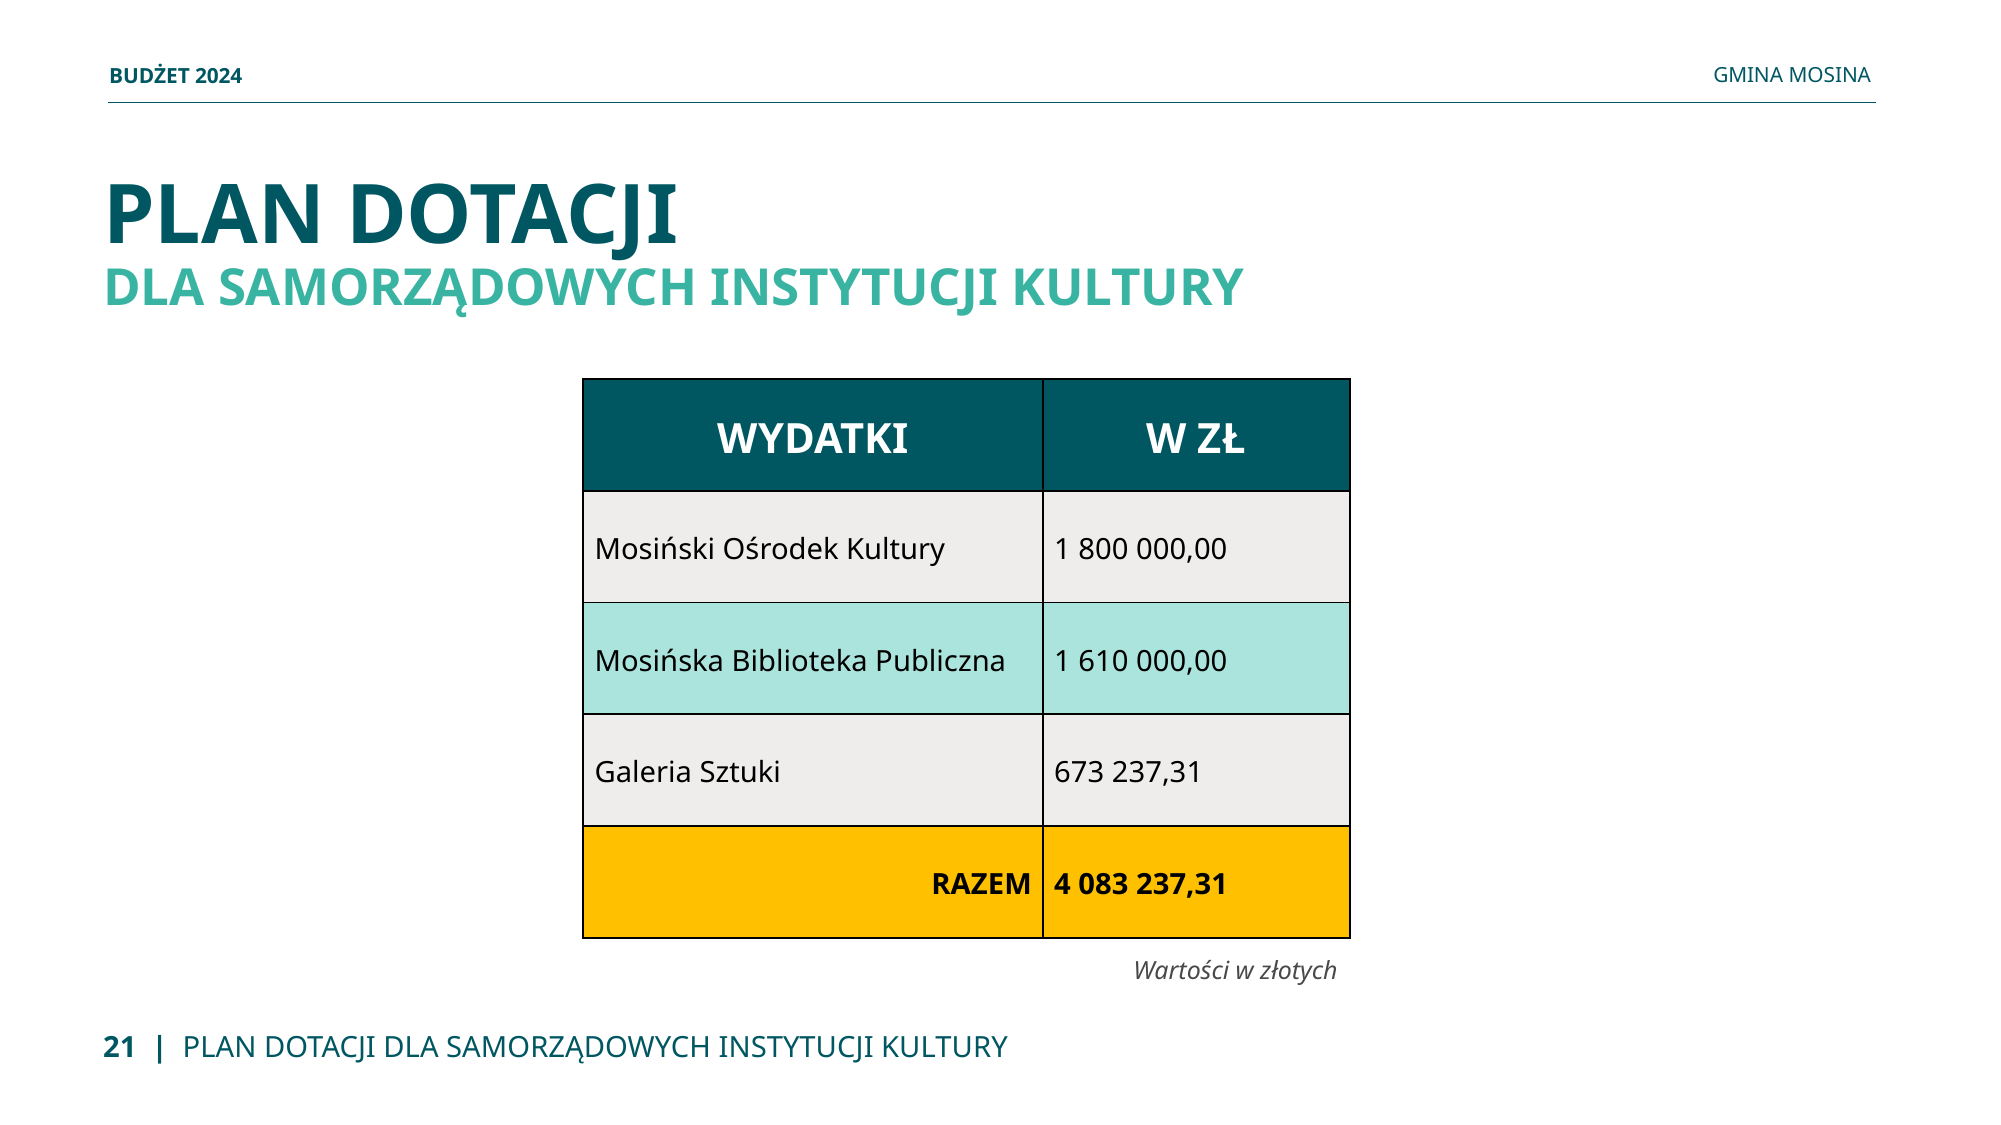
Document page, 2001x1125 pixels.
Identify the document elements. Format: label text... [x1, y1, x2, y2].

text_box 21 | PLAN DOTACJI DLA SAMORZĄDOWYCH INSTYTUCJI KULTURY [88, 1025, 1877, 1107]
picture [107, 88, 1877, 110]
table_header W ZŁ [1044, 380, 1349, 490]
text_box BUDŻET 2024 [94, 58, 599, 118]
table_cell Mosiński Ośrodek Kultury [584, 492, 1042, 602]
table_cell 4 083 237,31 [1044, 827, 1349, 937]
table_cell RAZEM [584, 827, 1042, 937]
table_header WYDATKI [584, 380, 1042, 490]
text_box GMINA MOSINA [1275, 57, 1887, 117]
table_cell 673 237,31 [1044, 715, 1349, 825]
table_cell 1 800 000,00 [1044, 492, 1349, 602]
title PLAN DOTACJI DLA SAMORZĄDOWYCH INSTYTUCJI KULTURY [88, 164, 1887, 325]
table_cell Mosińska Biblioteka Publiczna [584, 603, 1042, 713]
table_cell Galeria Sztuki [584, 715, 1042, 825]
table_cell 1 610 000,00 [1044, 603, 1349, 713]
text_box Wartości w złotych [1118, 947, 1385, 993]
